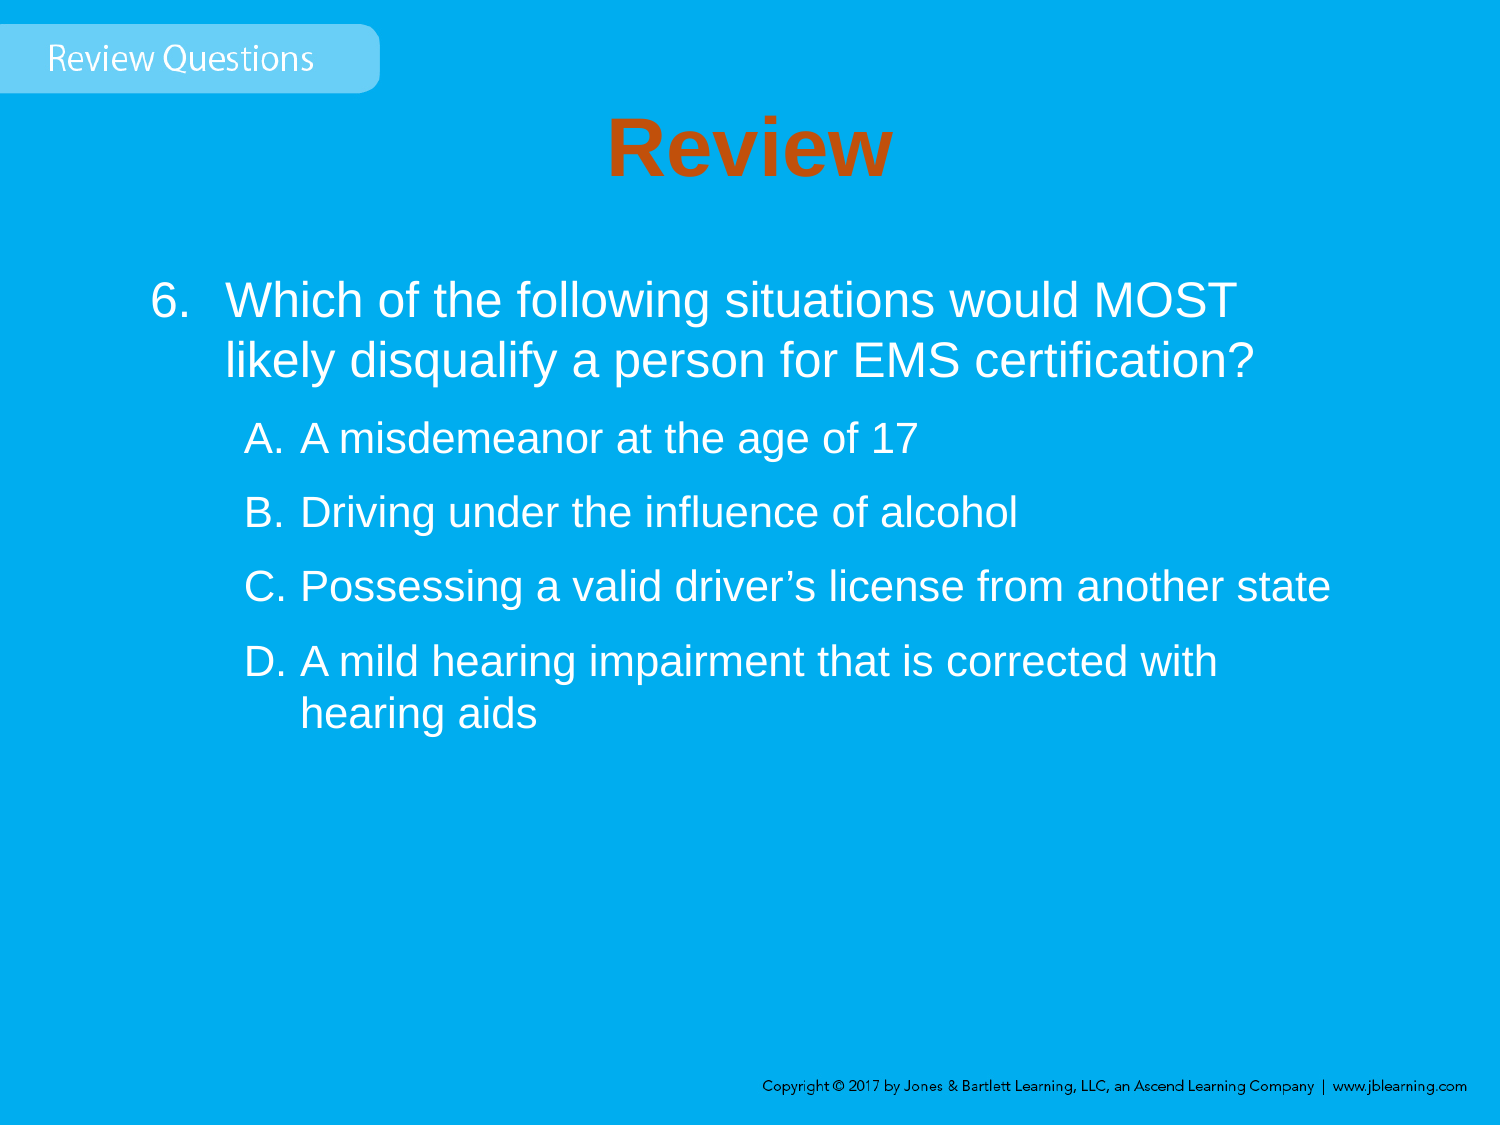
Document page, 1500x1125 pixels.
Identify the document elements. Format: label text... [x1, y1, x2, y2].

list Which of the following situations would MOST likely disqualify a person for EMS certification? A misdemeanor at the age of 17 Driving under the influence of alcohol Possessing a valid driver’s license from another state A mild hearing impairment that is corrected with hearing aids [112, 237, 1388, 1000]
picture [0, 25, 379, 93]
title Review [112, 75, 1388, 225]
